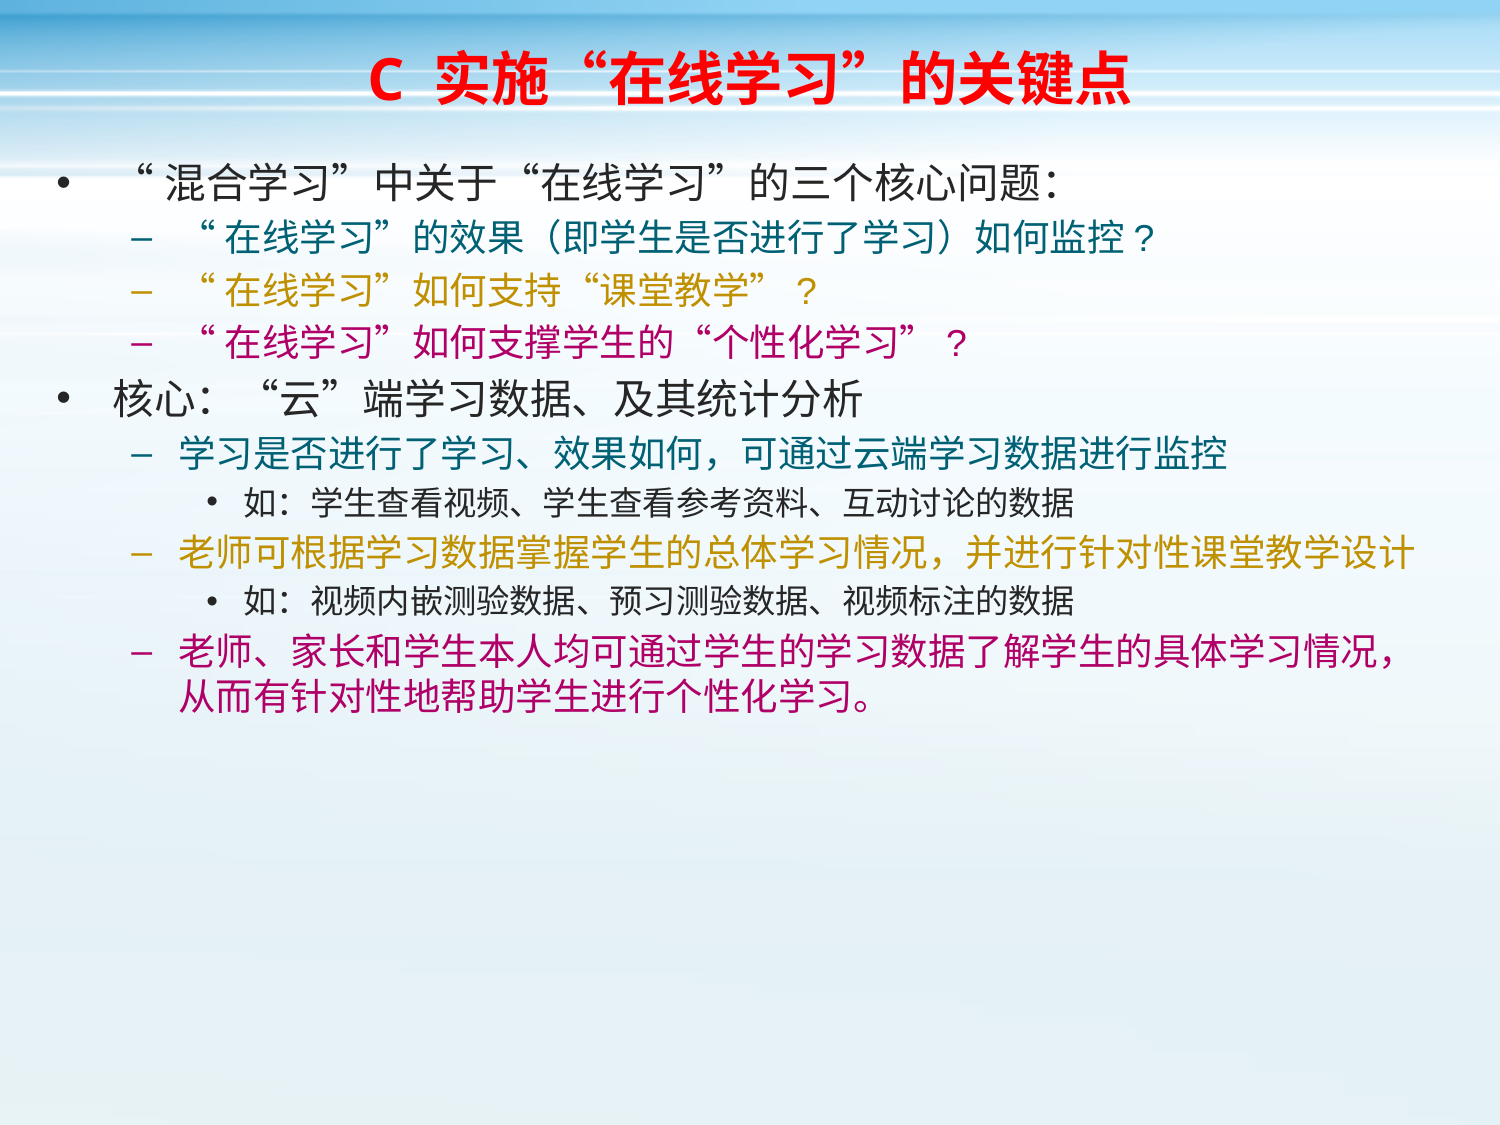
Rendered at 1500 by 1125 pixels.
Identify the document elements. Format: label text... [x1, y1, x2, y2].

title C 实施“在线学习”的关键点 [41, 30, 1459, 124]
picture [0, 0, 1500, 1125]
list “混合学习”中关于“在线学习”的三个核心问题： “在线学习”的效果（即学生是否进行了学习）如何监控? “在线学习”如何支持“课堂教学”? “在线学习”如何支撑学生的“个性化学习”? 核心：“云”端学习数据、及其统计分析 学习是否进行了学习、效果如何，可通过云端学习数据进行监控 如：学生查看视频、学生查看参考资料、互动讨论的数据 老师可根据学习数据掌握学生的总体学习情况，并进行针对性课堂教学设计 如：视频内嵌测验数据、预习测验数据、视频标注的数据 老师、家长和学生本人均可通过学生的学习数据了解学生的具体学习情况，从而有针对性地帮助学生进行个性化学习。 [41, 149, 1459, 1047]
